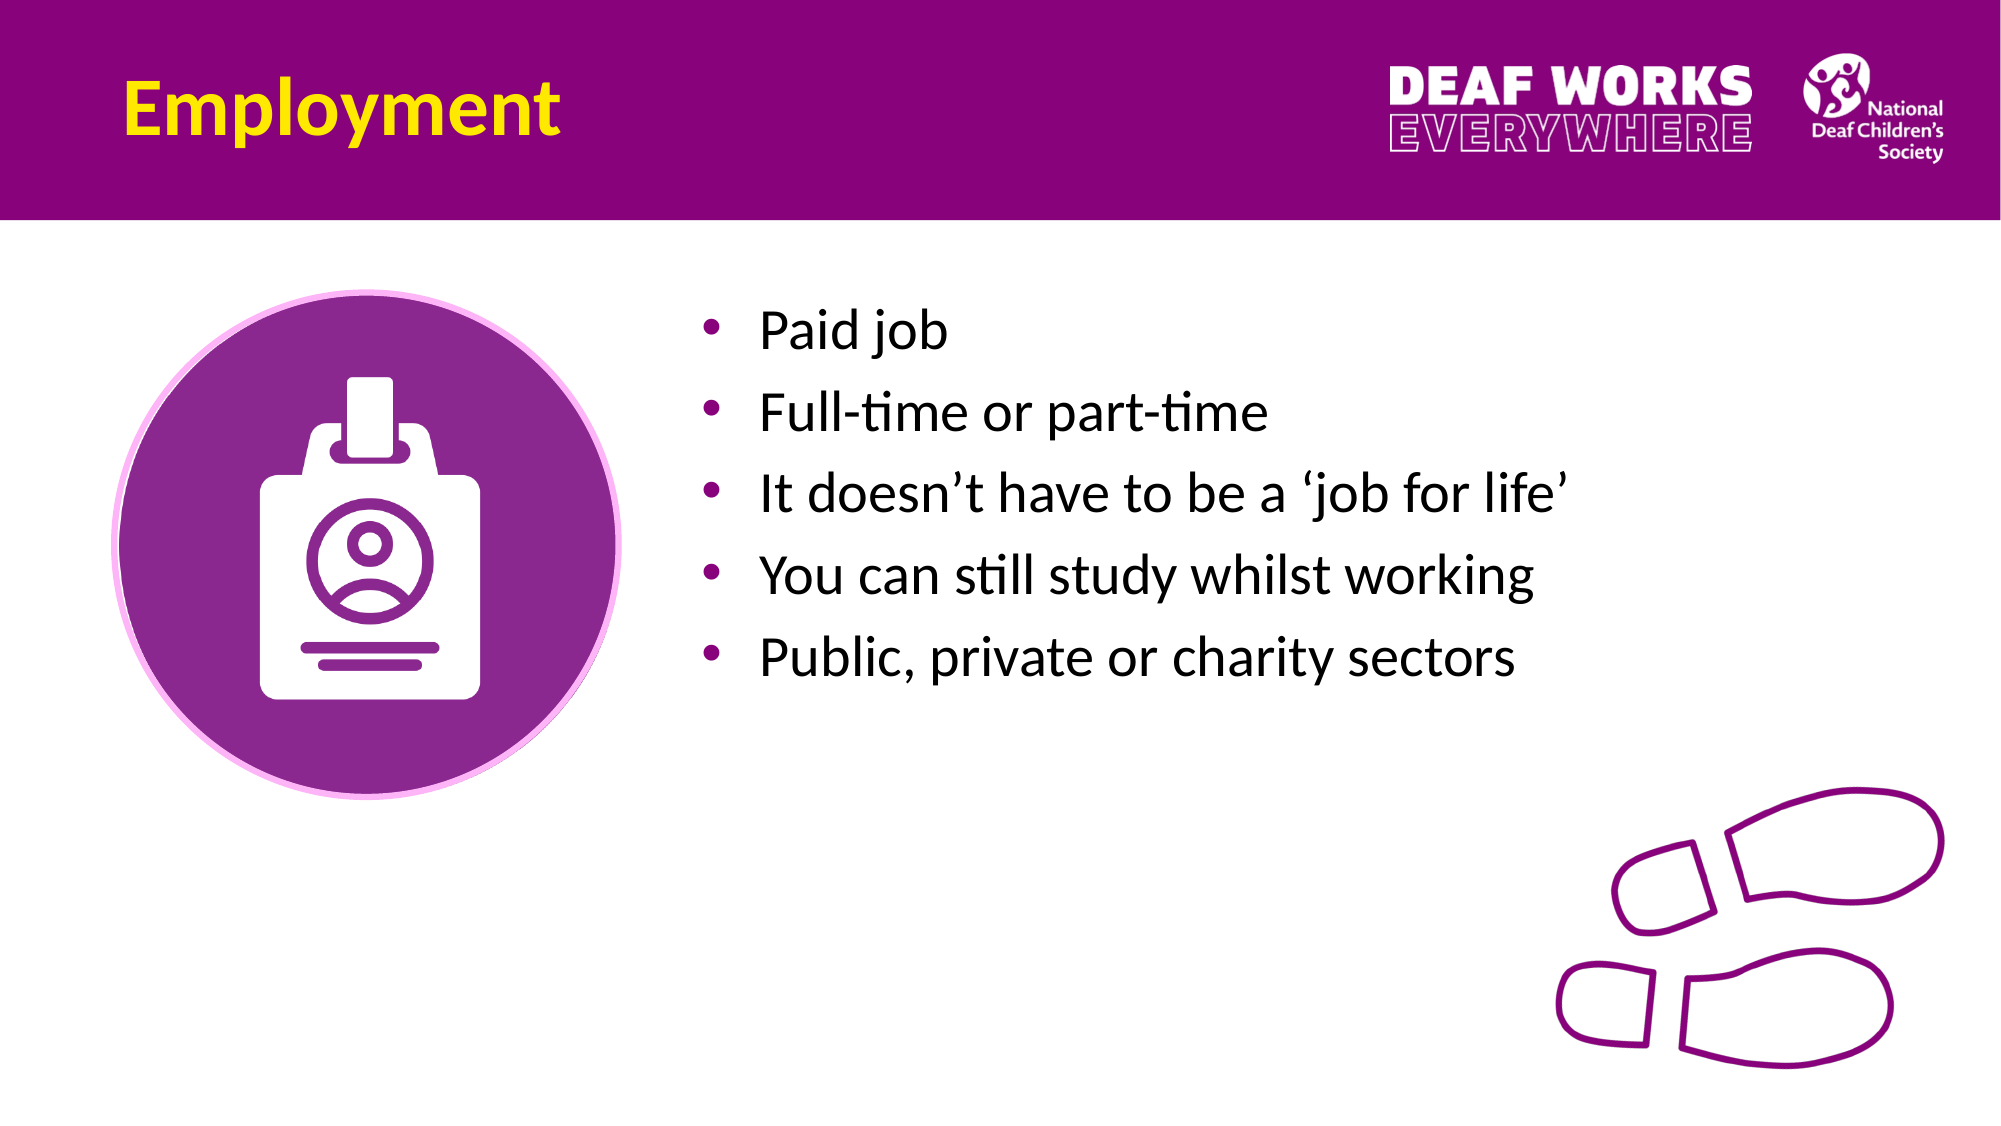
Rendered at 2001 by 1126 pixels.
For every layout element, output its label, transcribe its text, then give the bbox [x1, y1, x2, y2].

title Employment [102, 42, 1458, 162]
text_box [113, 292, 621, 798]
picture [1489, 689, 2001, 1126]
picture [1458, 65, 1752, 152]
list Paid job Full-time or part-time It doesn’t have to be a ‘job for life’ You can still study whilst working Public, private or charity sectors [681, 280, 1828, 788]
picture [1802, 52, 1944, 164]
